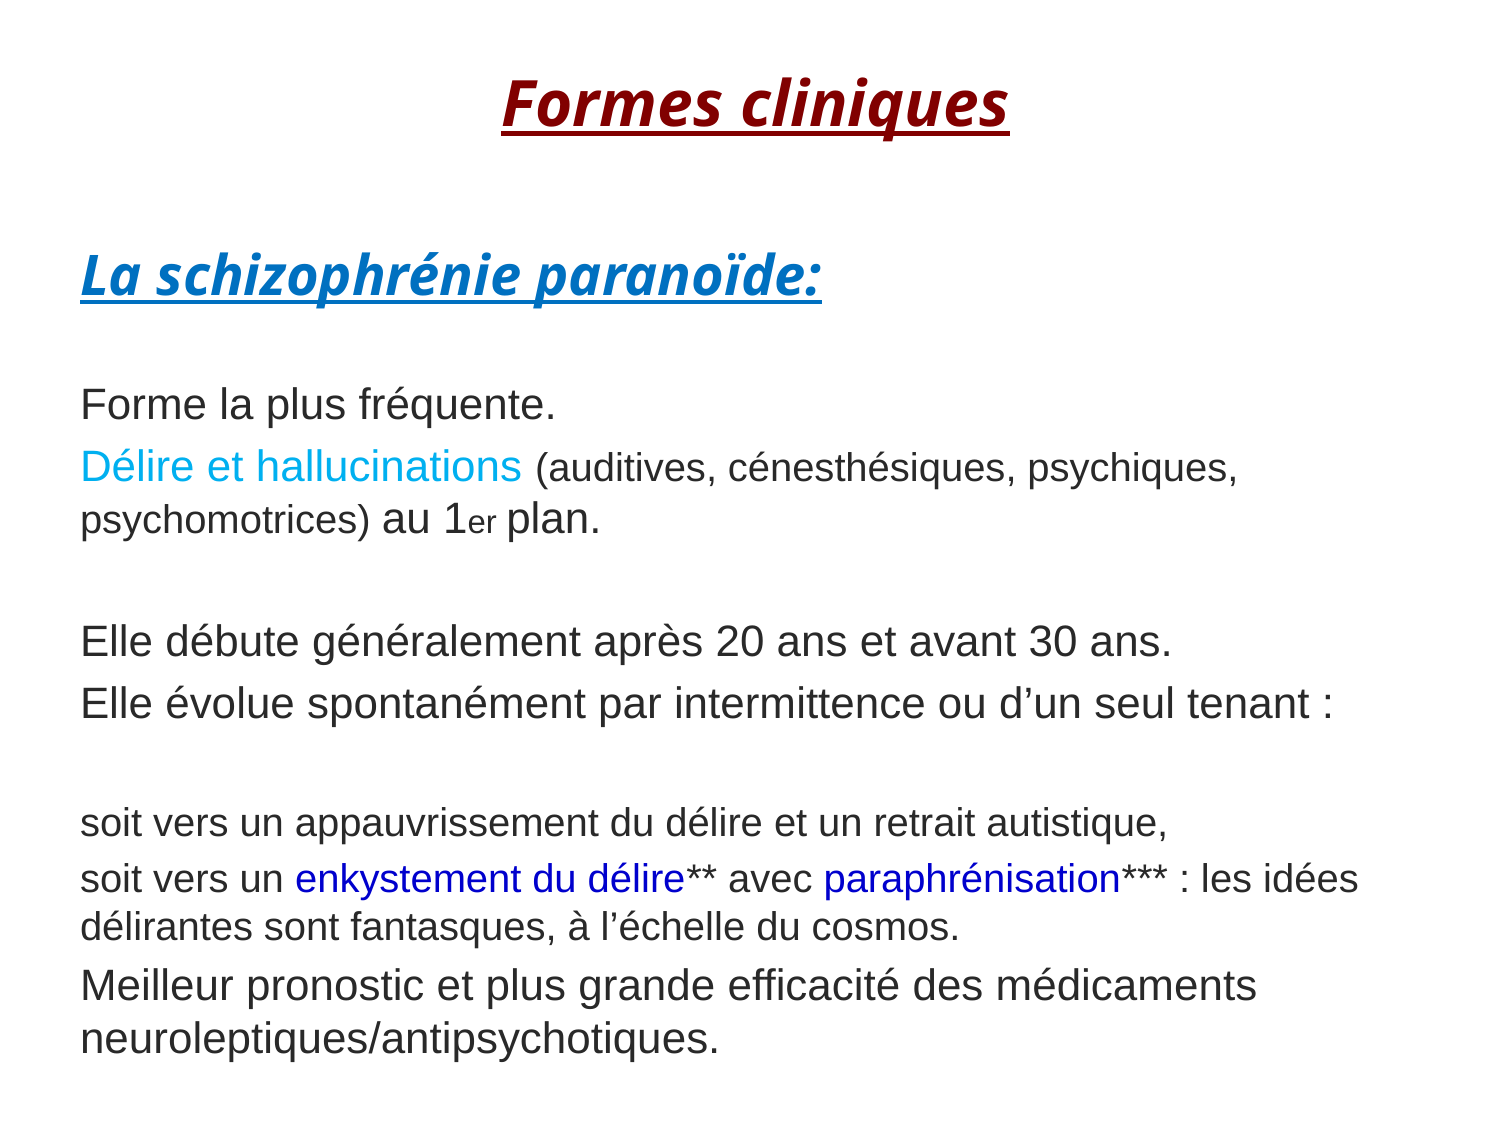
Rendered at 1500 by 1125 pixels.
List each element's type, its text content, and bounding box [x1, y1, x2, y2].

list Formes cliniques La schizophrénie paranoïde: Forme la plus fréquente. Délire et hallucinations (auditives, cénesthésiques, psychiques, psychomotrices) au 1er plan. Elle débute généralement après 20 ans et avant 30 ans. Elle évolue spontanément par intermittence ou d’un seul tenant : soit vers un appauvrissement du délire et un retrait autistique, soit vers un enkystement du délire** avec paraphrénisation*** : les idées délirantes sont fantasques, à l’échelle du cosmos. Meilleur pronostic et plus grande efficacité des médicaments neuroleptiques/antipsychotiques. [64, 54, 1447, 1094]
